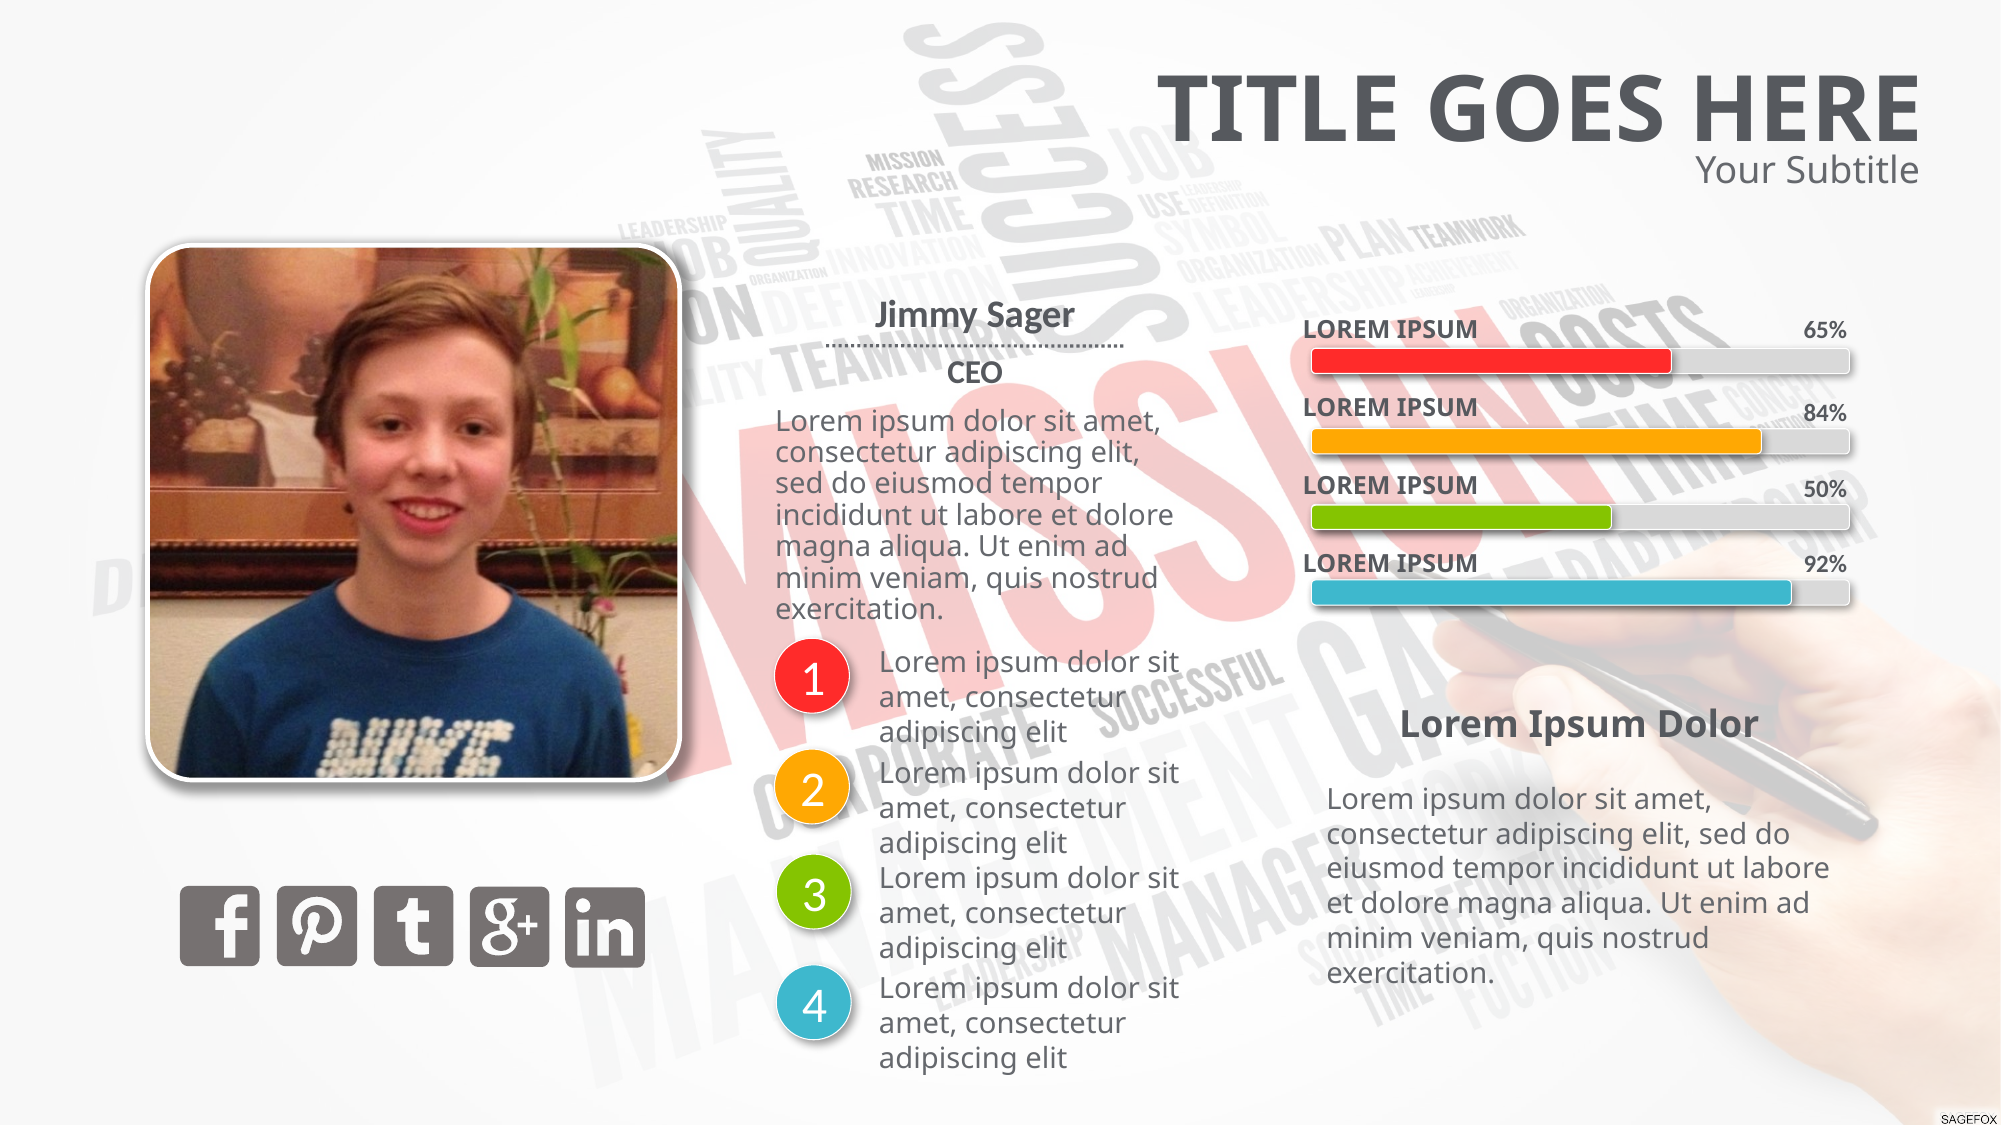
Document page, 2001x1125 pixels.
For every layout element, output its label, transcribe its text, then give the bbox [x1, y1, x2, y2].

text_box Lorem ipsum dolor sit amet, consectetur adipiscing elit [868, 964, 1244, 1080]
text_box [1311, 391, 1850, 454]
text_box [1311, 547, 1850, 606]
text_box Lorem Ipsum Dolor Lorem ipsum dolor sit amet, consectetur adipiscing elit, sed do eiusmod tempor incididunt ut labore et dolore magna aliqua. Ut enim ad minim veniam, quis nostrud exercitation. [1311, 692, 1848, 998]
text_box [1035, 42, 1939, 199]
picture [147, 245, 680, 780]
text_box 4 [775, 963, 853, 1041]
text_box 3 [775, 853, 853, 931]
picture [1938, 1114, 1999, 1125]
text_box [1311, 312, 1850, 374]
text_box CEO [800, 351, 1151, 394]
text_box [1311, 469, 1850, 530]
text_box 1 [773, 637, 851, 715]
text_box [179, 885, 645, 968]
text_box Lorem ipsum dolor sit amet, consectetur adipiscing elit [868, 638, 1244, 748]
text_box Jimmy Sager [800, 294, 1151, 337]
text_box Lorem ipsum dolor sit amet, consectetur adipiscing elit, sed do eiusmod tempor incididunt ut labore et dolore magna aliqua. Ut enim ad minim veniam, quis nostrud exercitation. [775, 405, 1181, 631]
text_box 2 [773, 747, 851, 826]
text_box Lorem ipsum dolor sit amet, consectetur adipiscing elit [868, 854, 1244, 964]
text_box Lorem ipsum dolor sit amet, consectetur adipiscing elit [868, 748, 1244, 854]
